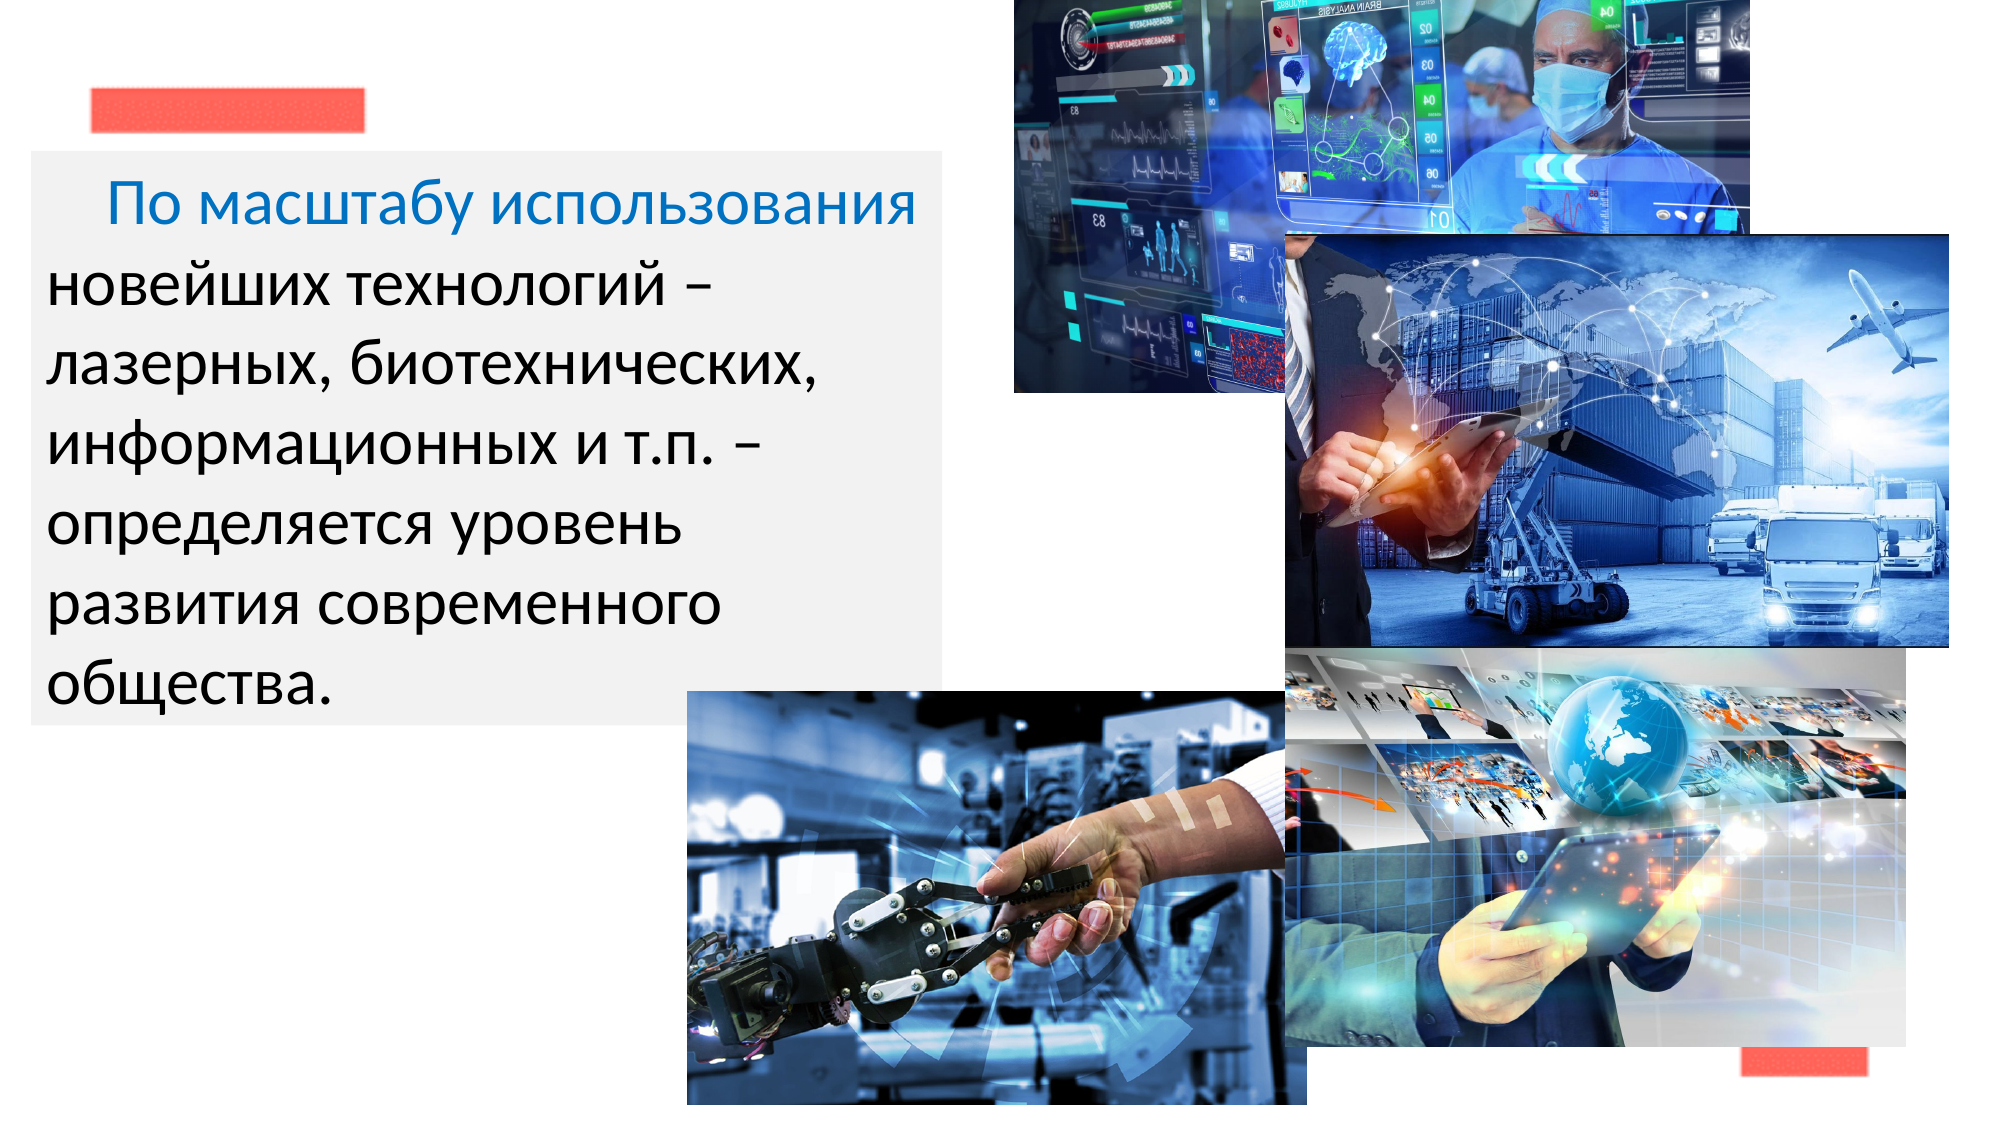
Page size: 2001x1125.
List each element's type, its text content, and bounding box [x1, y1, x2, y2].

picture [0, 0, 2000, 1125]
text_box По масштабу использования новейших технологий – лазерных, биотехнических, информационных и т.п. – определяется уровень развития современного общества. [31, 150, 943, 726]
